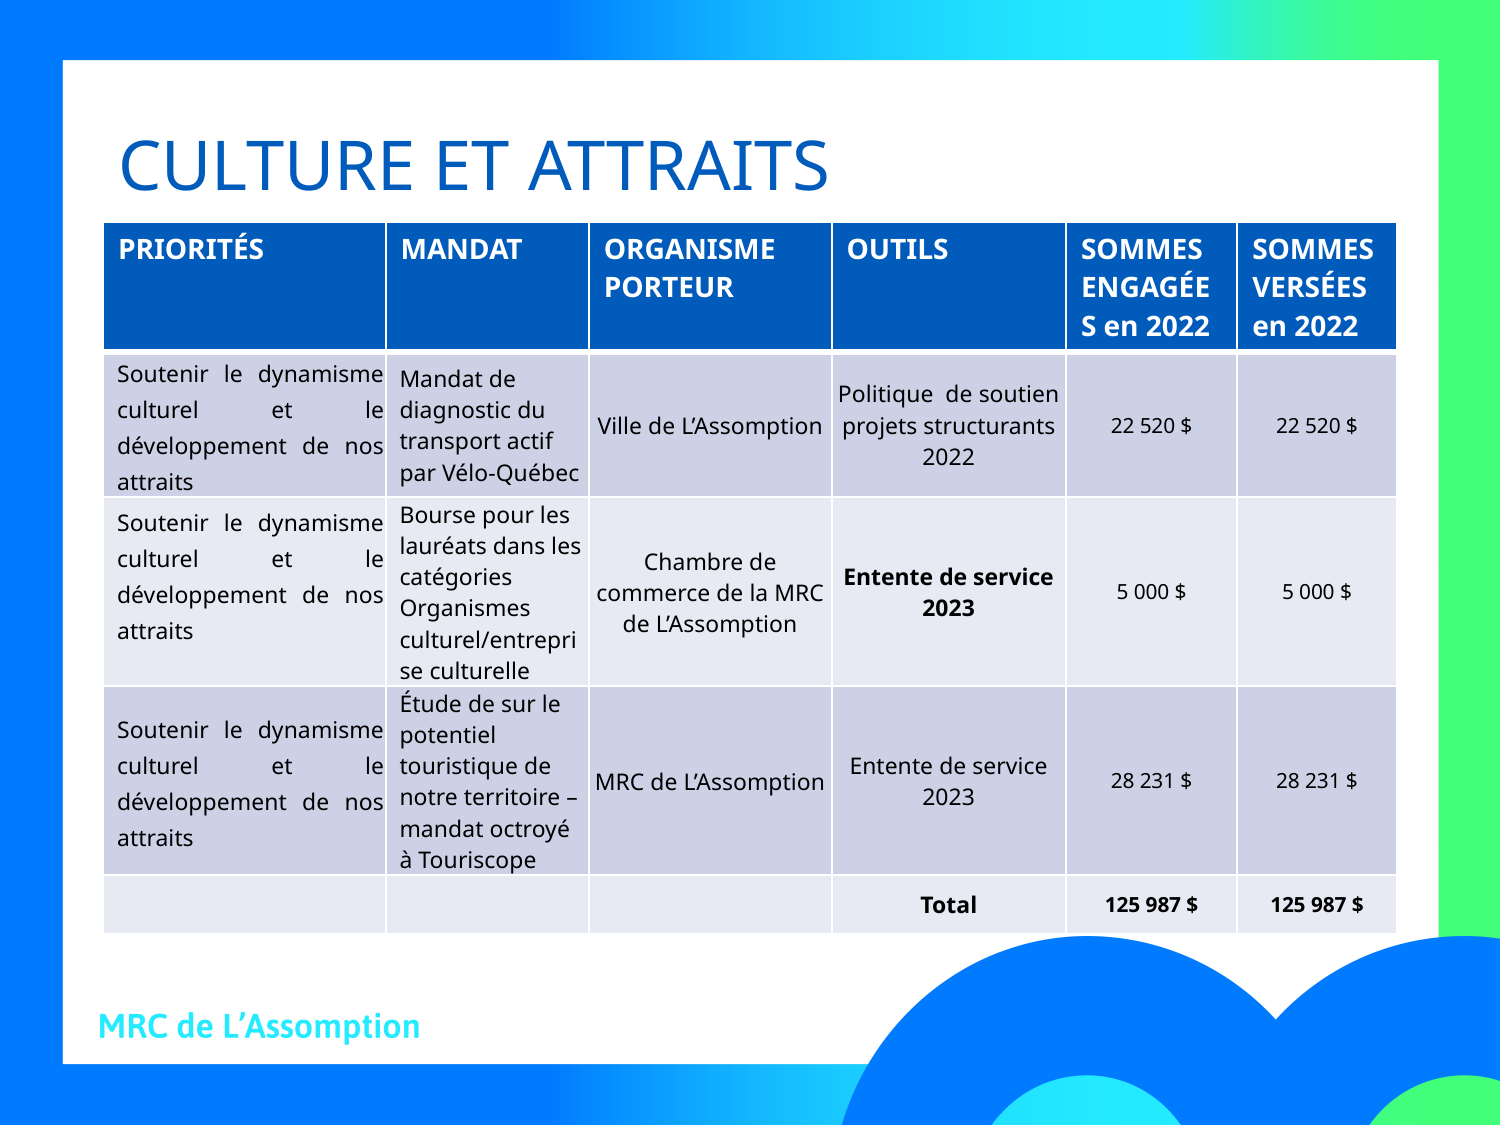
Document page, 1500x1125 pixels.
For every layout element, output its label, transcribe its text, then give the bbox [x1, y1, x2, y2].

table_header ORGANISME PORTEUR [590, 223, 831, 349]
table_cell 125 987 $ [1238, 876, 1396, 933]
table_header SOMMES VERSÉES en 2022 [1238, 223, 1396, 349]
title CULTURE ET ATTRAITS [103, 59, 1397, 221]
table_cell 125 987 $ [1067, 876, 1236, 933]
table_cell Entente de service 2023 [833, 498, 1065, 685]
table_cell Soutenir le dynamisme culturel et le développement de nos attraits [104, 355, 385, 496]
table_cell 28 231 $ [1238, 687, 1396, 874]
table_cell Total [833, 876, 1065, 933]
table_cell 5 000 $ [1067, 498, 1236, 685]
table_cell Entente de service 2023 [833, 687, 1065, 874]
table_header SOMMES ENGAGÉES en 2022 [1067, 223, 1236, 349]
table_cell [104, 876, 385, 933]
table_cell Soutenir le dynamisme culturel et le développement de nos attraits [104, 687, 385, 874]
table_cell Mandat de diagnostic du transport actif par Vélo-Québec [387, 355, 588, 496]
table_cell MRC de L’Assomption [590, 687, 831, 874]
table_cell Politique de soutien projets structurants 2022 [833, 355, 1065, 496]
table_cell Ville de L’Assomption [590, 355, 831, 496]
table_cell Soutenir le dynamisme culturel et le développement de nos attraits [104, 498, 385, 685]
table_cell 5 000 $ [1238, 498, 1396, 685]
table_header PRIORITÉS [104, 223, 385, 349]
table_cell [590, 876, 831, 933]
table_cell Chambre de commerce de la MRC de L’Assomption [590, 498, 831, 685]
table_cell Bourse pour les lauréats dans les catégories Organismes culturel/entreprise culturelle [387, 498, 588, 685]
picture [0, 0, 1500, 1125]
table_header OUTILS [833, 223, 1065, 349]
table_header MANDAT [387, 223, 588, 349]
table_cell [387, 876, 588, 933]
table_cell 22 520 $ [1238, 355, 1396, 496]
table_cell 28 231 $ [1067, 687, 1236, 874]
table_cell 22 520 $ [1067, 355, 1236, 496]
table_cell Étude de sur le potentiel touristique de notre territoire – mandat octroyé à Touriscope [387, 687, 588, 874]
